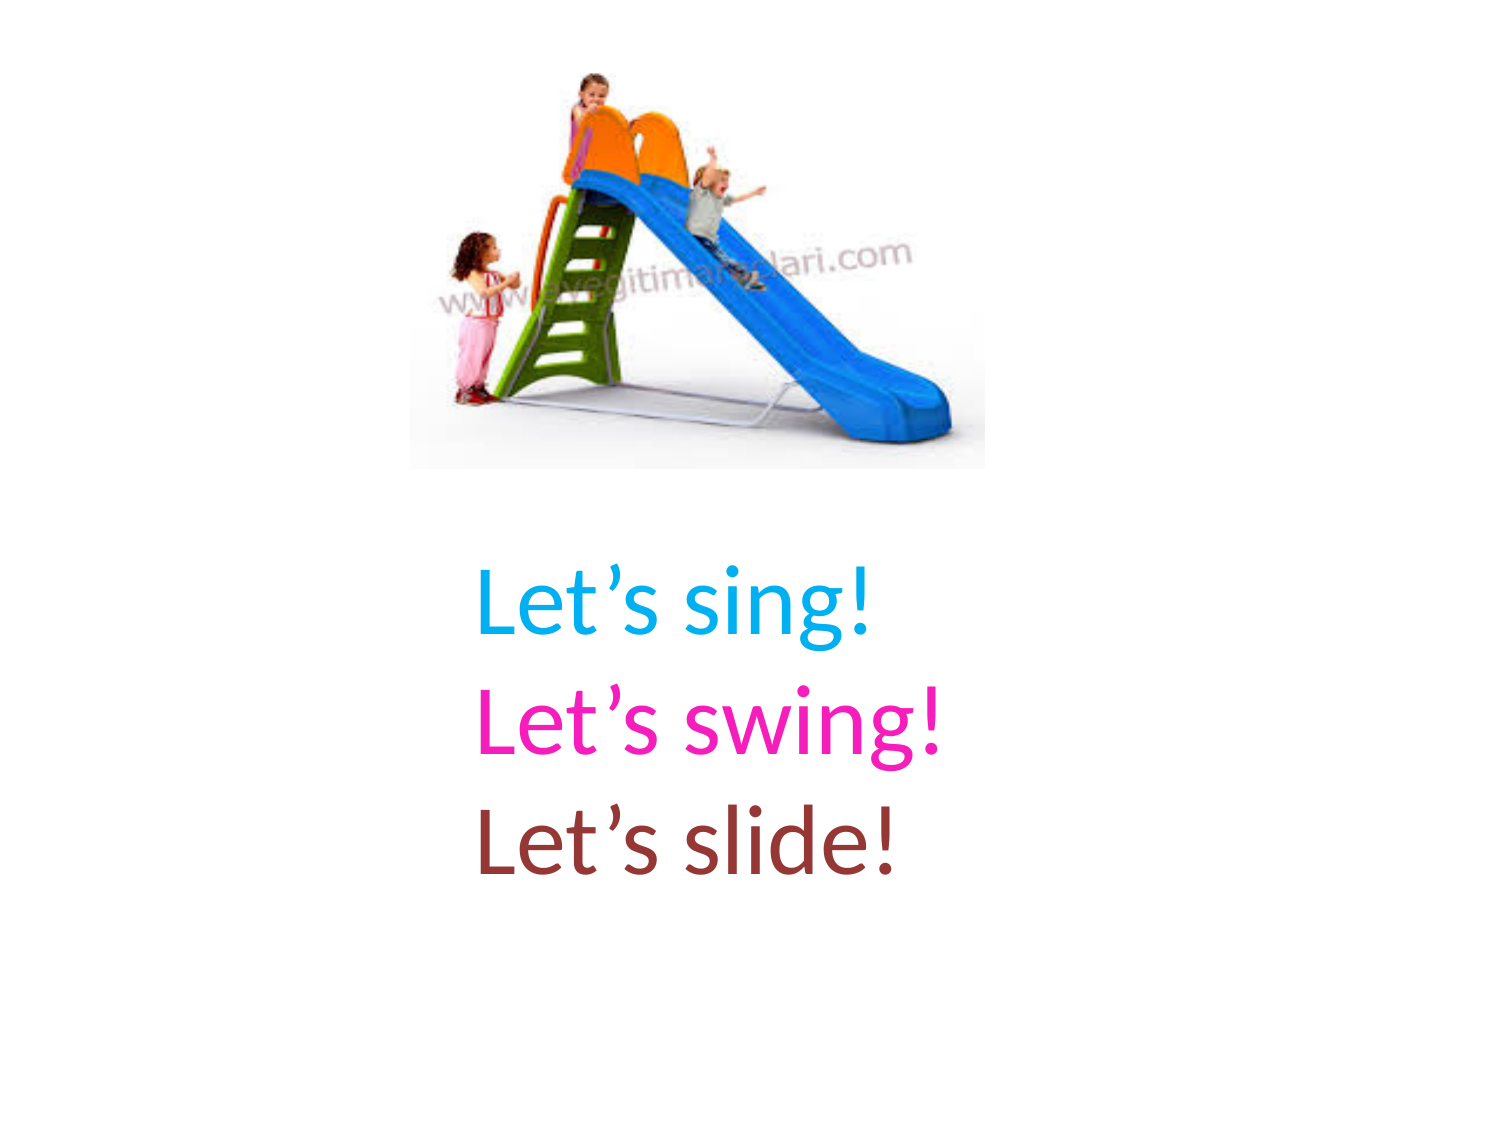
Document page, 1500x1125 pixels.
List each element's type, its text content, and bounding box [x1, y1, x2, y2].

text_box Let’s sing! Let’s swing! Let’s slide! [459, 527, 964, 947]
picture [409, 58, 985, 469]
